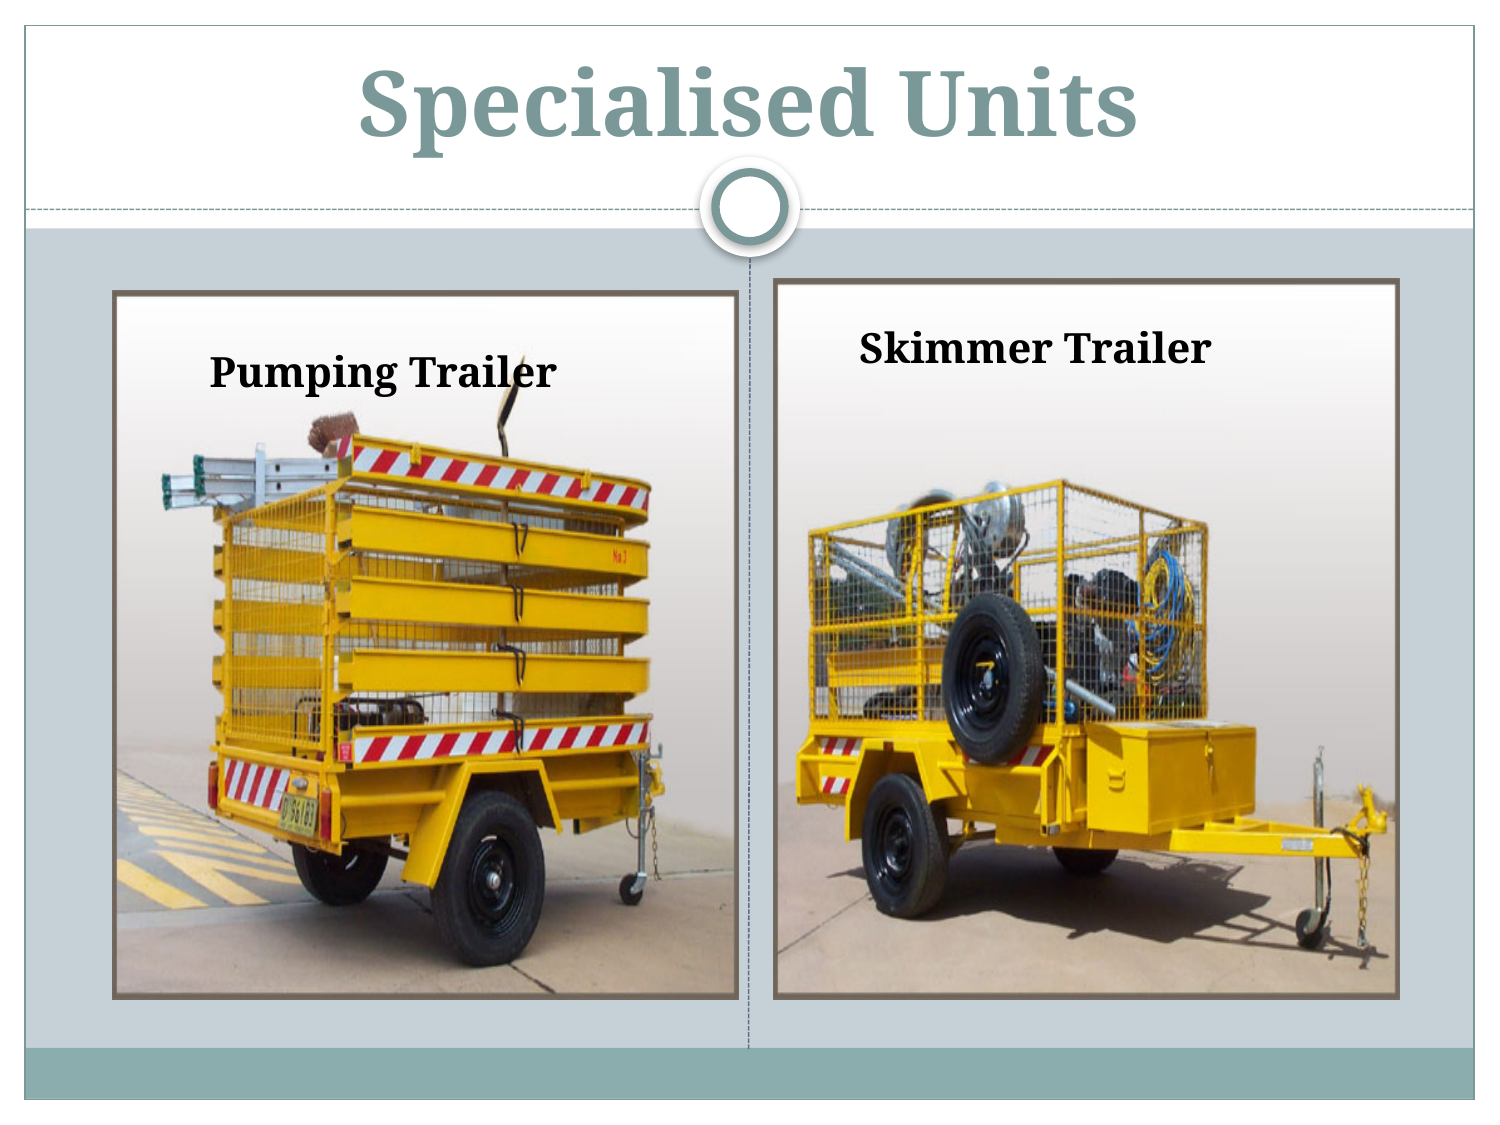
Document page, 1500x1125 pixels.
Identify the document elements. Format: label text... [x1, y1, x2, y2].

picture [111, 290, 739, 1000]
title Specialised Units [49, 37, 1450, 162]
picture [773, 278, 1400, 1000]
